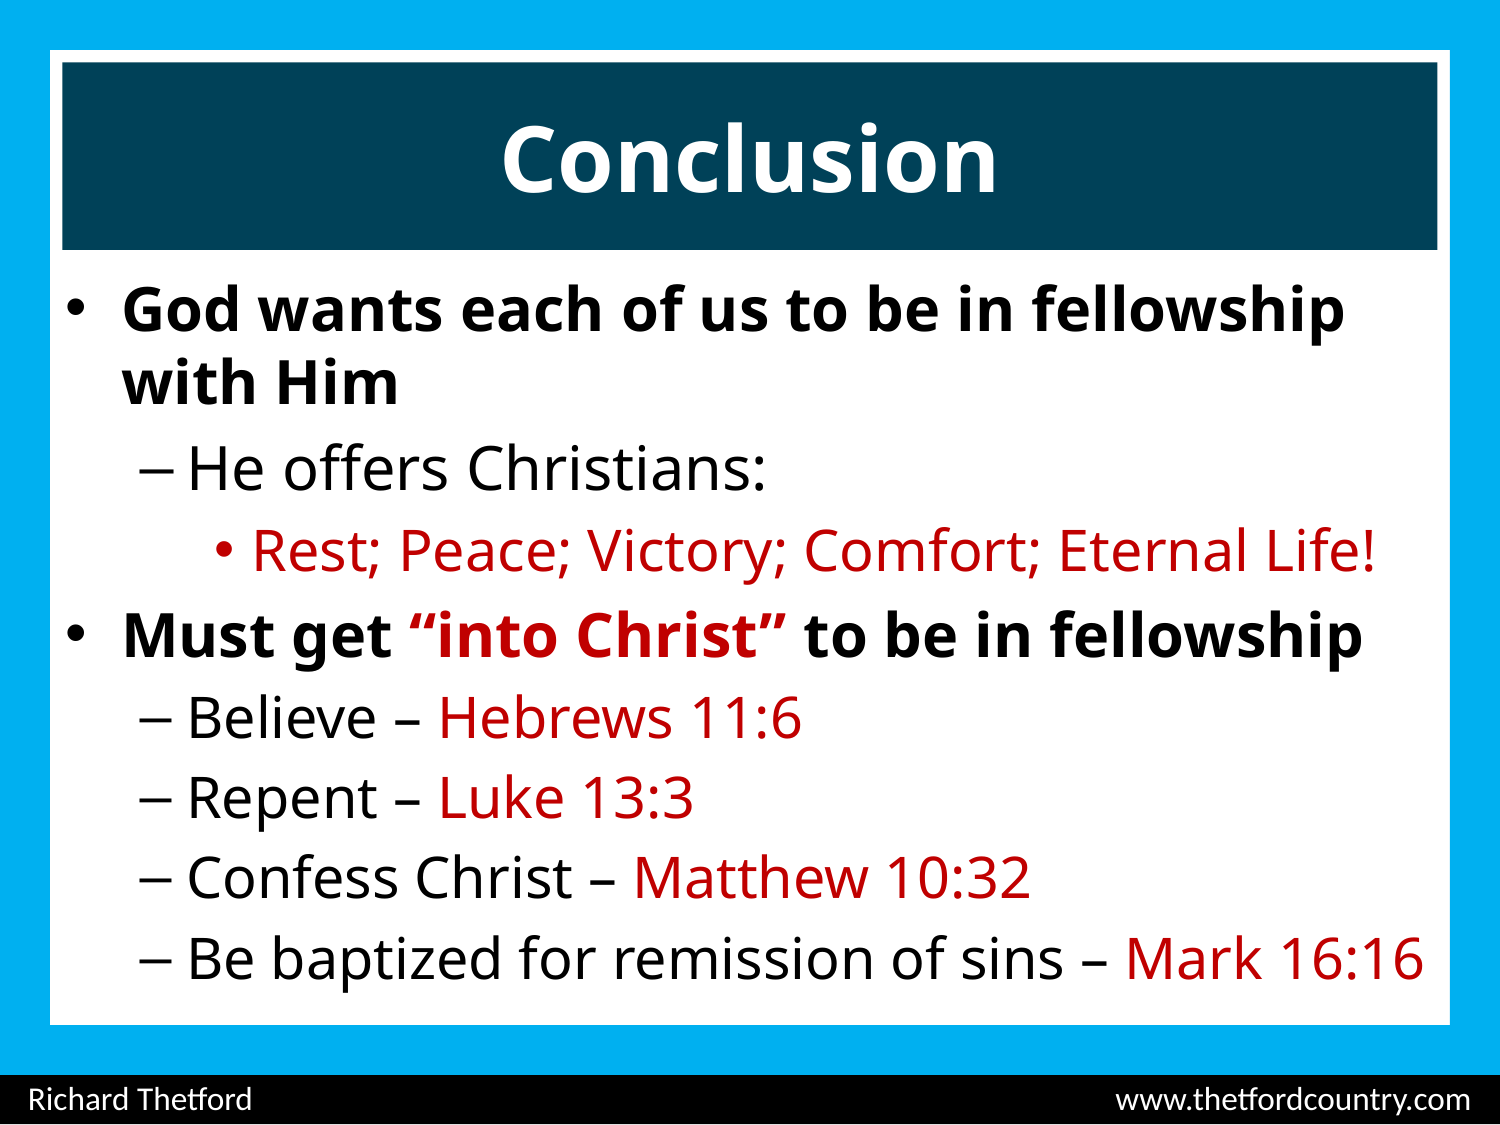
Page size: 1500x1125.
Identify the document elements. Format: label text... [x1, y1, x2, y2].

text_box [1448, 52, 1500, 1023]
text_box [0, 1023, 1500, 1077]
title Conclusion [62, 62, 1438, 250]
list God wants each of us to be in fellowship with Him He offers Christians: Rest; Peace; Victory; Comfort; Eternal Life! Must get “into Christ” to be in fellowship Believe – Hebrews 11:6 Repent – Luke 13:3 Confess Christ – Matthew 10:32 Be baptized for remission of sins – Mark 16:16 [52, 262, 1448, 1023]
text_box Richard Thetford www.thetfordcountry.com [0, 1077, 1500, 1125]
text_box [0, 0, 1500, 52]
text_box [0, 52, 52, 1023]
